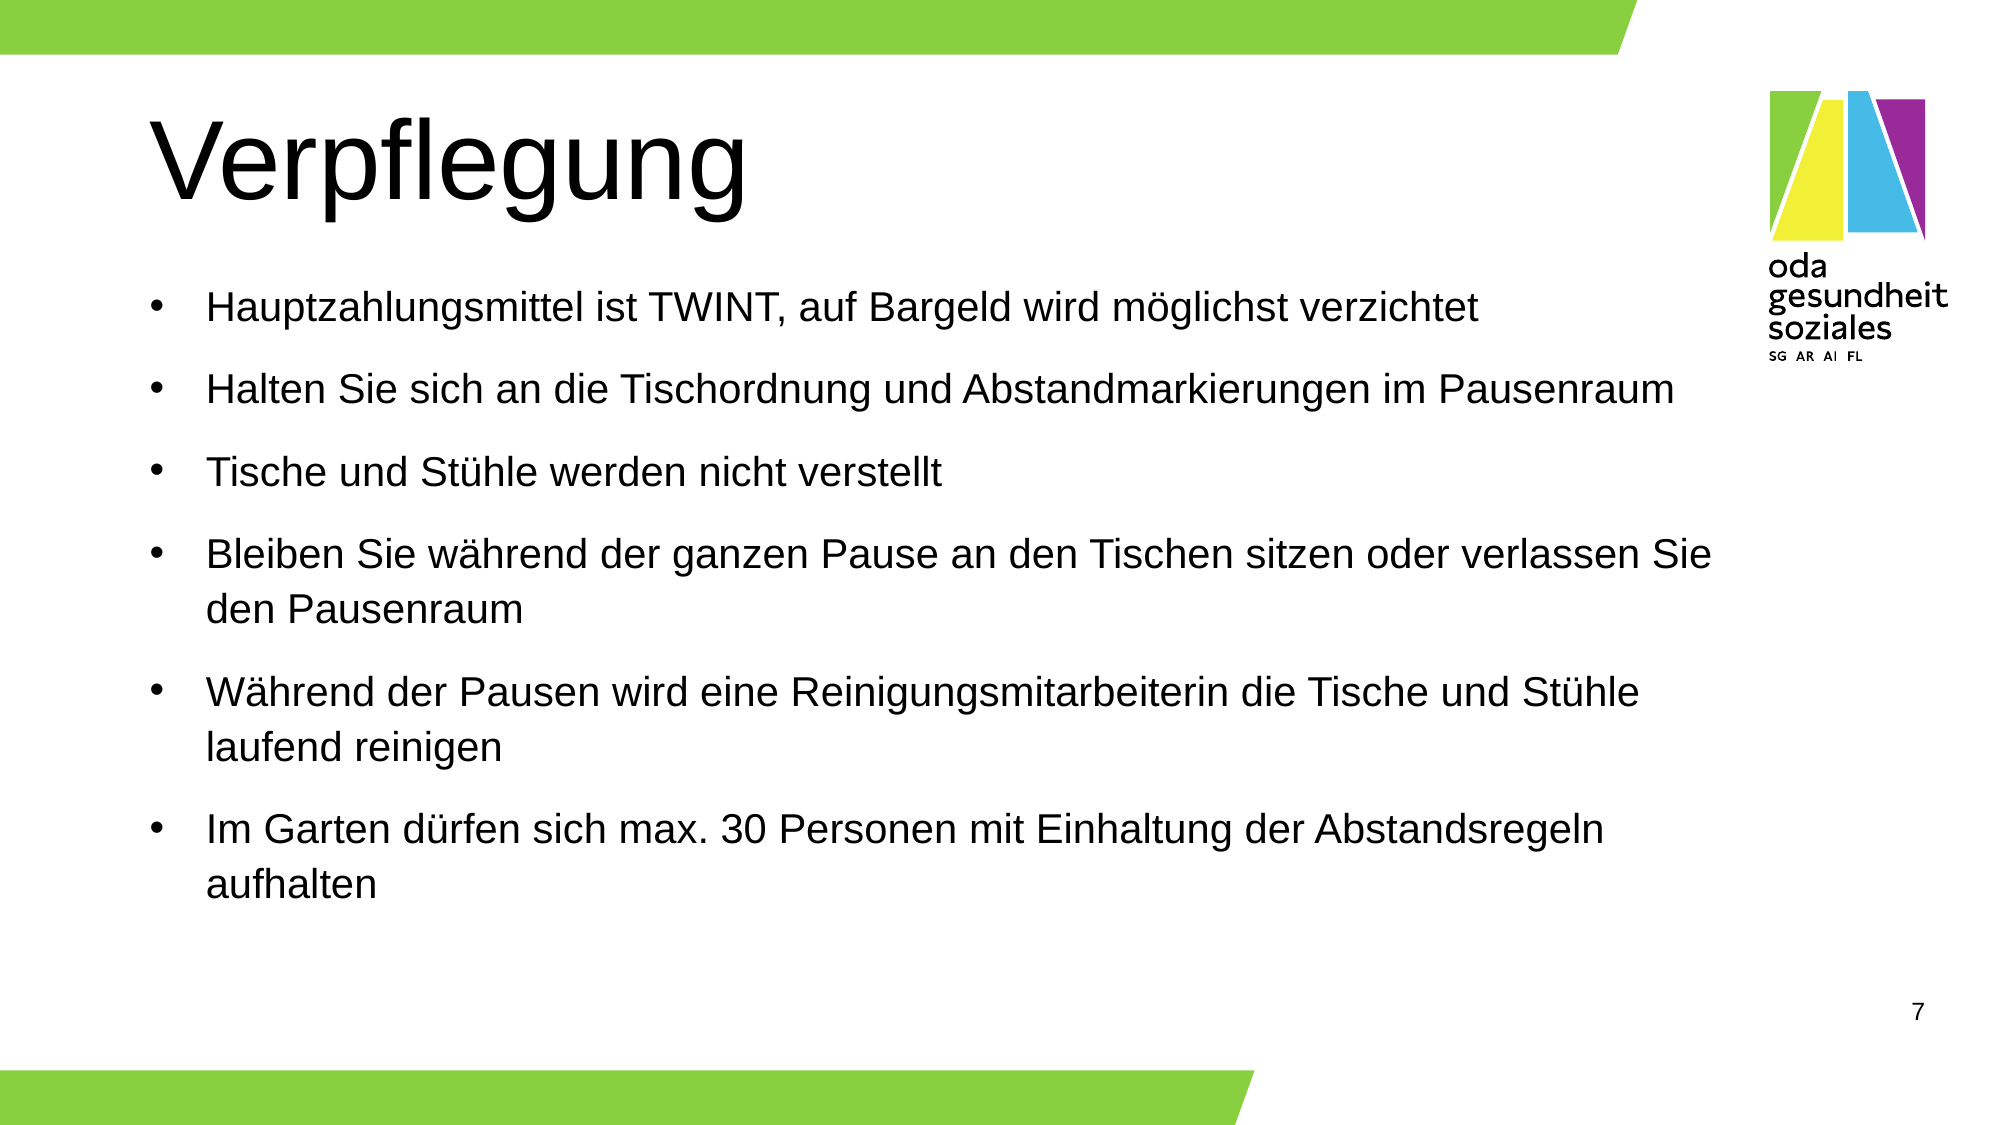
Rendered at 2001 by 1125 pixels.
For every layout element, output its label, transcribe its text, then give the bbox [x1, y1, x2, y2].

title Verpflegung [149, 85, 1745, 274]
list Hauptzahlungsmittel ist TWINT, auf Bargeld wird möglichst verzichtet Halten Sie sich an die Tischordnung und Abstandmarkierungen im Pausenraum Tische und Stühle werden nicht verstellt Bleiben Sie während der ganzen Pause an den Tischen sitzen oder verlassen Sie den Pausenraum Während der Pausen wird eine Reinigungsmitarbeiterin die Tische und Stühle laufend reinigen Im Garten dürfen sich max. 30 Personen mit Einhaltung der Abstandsregeln aufhalten [149, 274, 1745, 1031]
slide_number 7 [1850, 995, 1926, 1031]
